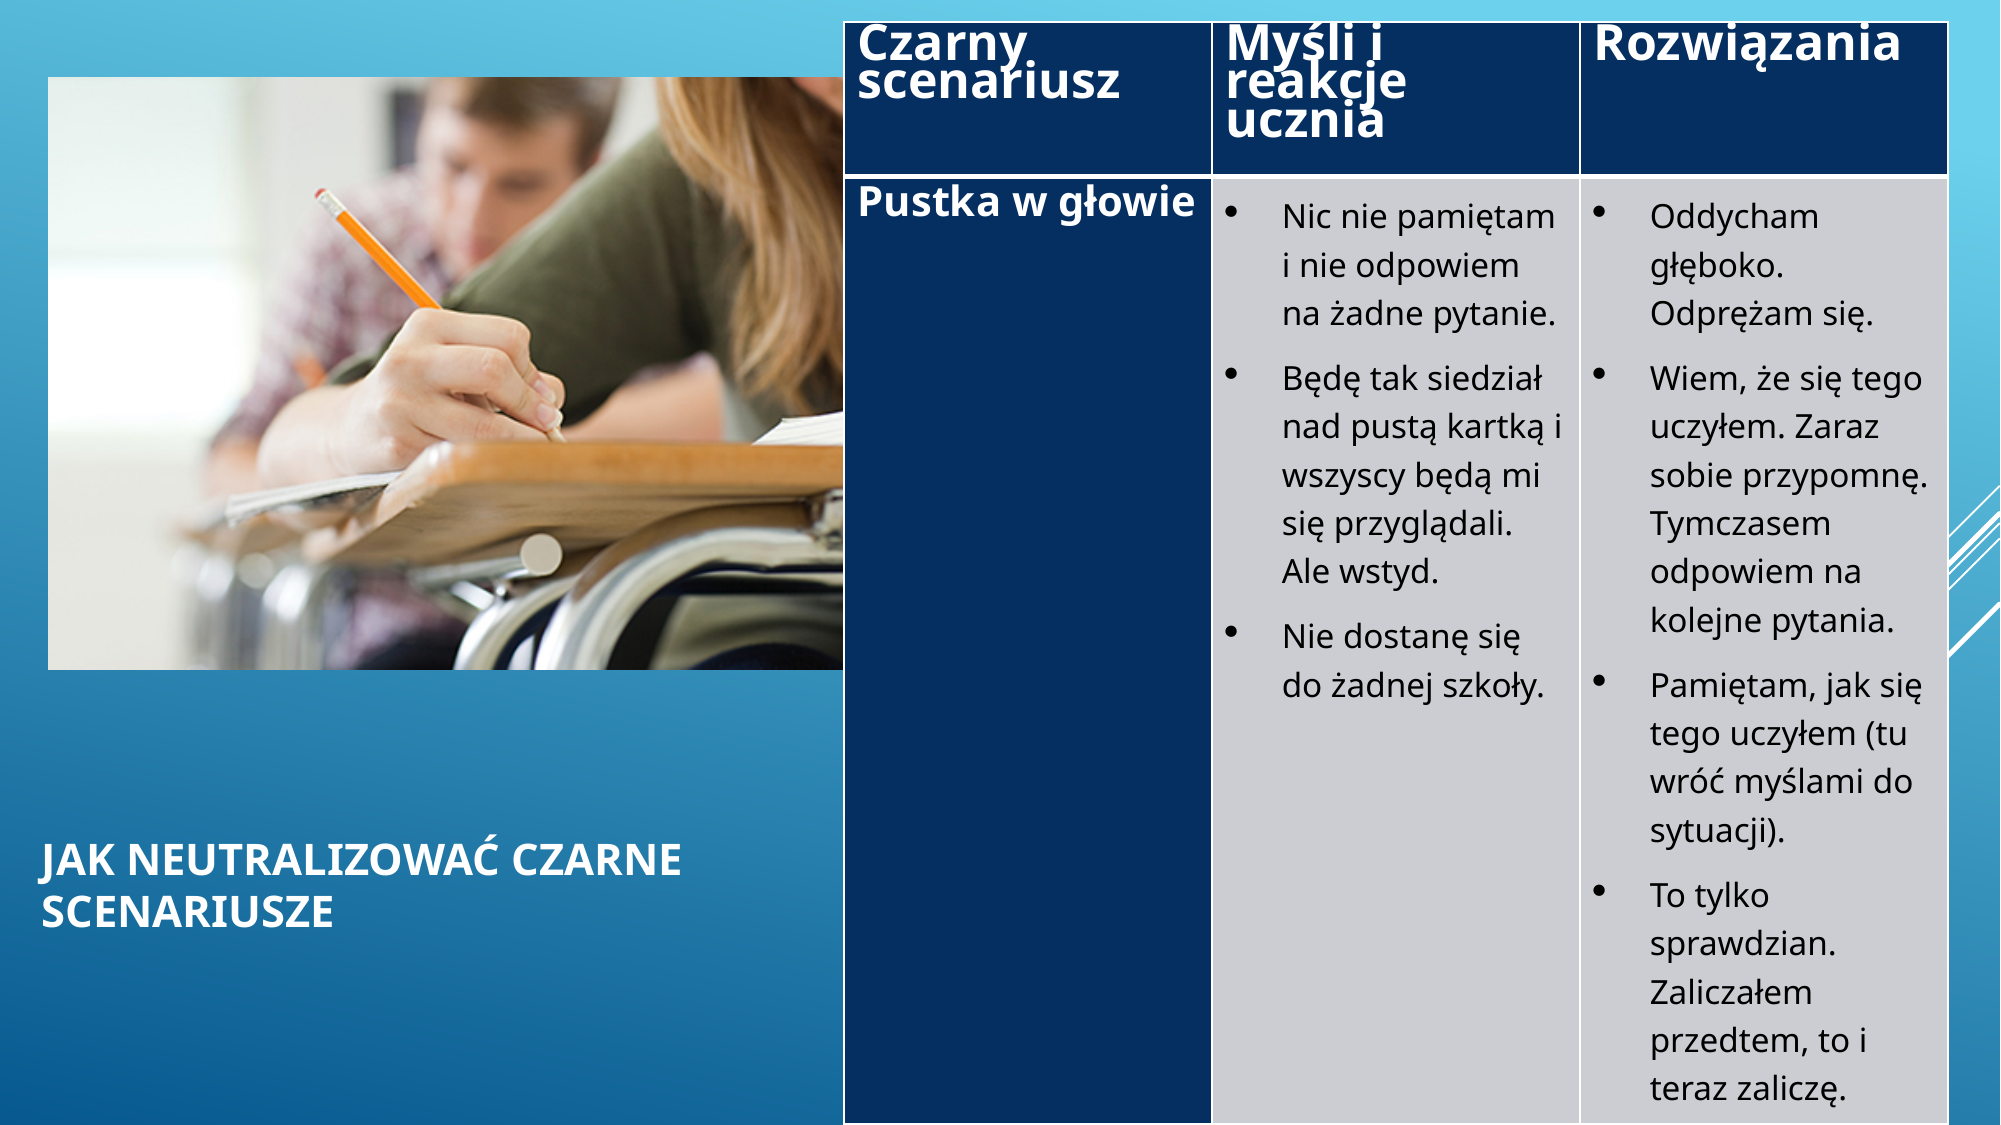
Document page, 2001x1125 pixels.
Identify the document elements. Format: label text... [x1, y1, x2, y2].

title Jak neutralizować czarne scenariusze [26, 823, 843, 1050]
table_cell Oddycham głęboko. Odprężam się. Wiem, że się tego uczyłem. Zaraz sobie przypomnę. Tymczasem odpowiem na kolejne pytania. Pamiętam, jak się tego uczyłem (tu wróć myślami do sytuacji). To tylko sprawdzian. Zaliczałem przedtem, to i teraz zaliczę. [1581, 179, 1947, 485]
table_header Rozwiązania [1581, 23, 1947, 174]
table_header Czarny scenariusz [845, 23, 1211, 174]
table_cell Nic nie pamiętam i nie odpowiem na żadne pytanie. Będę tak siedział nad pustą kartką i wszyscy będą mi się przyglądali. Ale wstyd. Nie dostanę się do żadnej szkoły. [1213, 179, 1579, 1123]
table_cell Oddycham głęboko. Odprężam się. Wiem, że się tego uczyłem. Zaraz sobie przypomnę. Tymczasem odpowiem na kolejne pytania. Pamiętam, jak się tego uczyłem (tu wróć myślami do sytuacji). To tylko sprawdzian. Zaliczałem przedtem, to i teraz zaliczę. [1581, 1013, 1947, 1123]
table_cell Pustka w głowie [845, 179, 1211, 1123]
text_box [1510, 485, 2000, 1013]
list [47, 76, 845, 670]
table_header Myśli i reakcje ucznia [1213, 23, 1579, 174]
